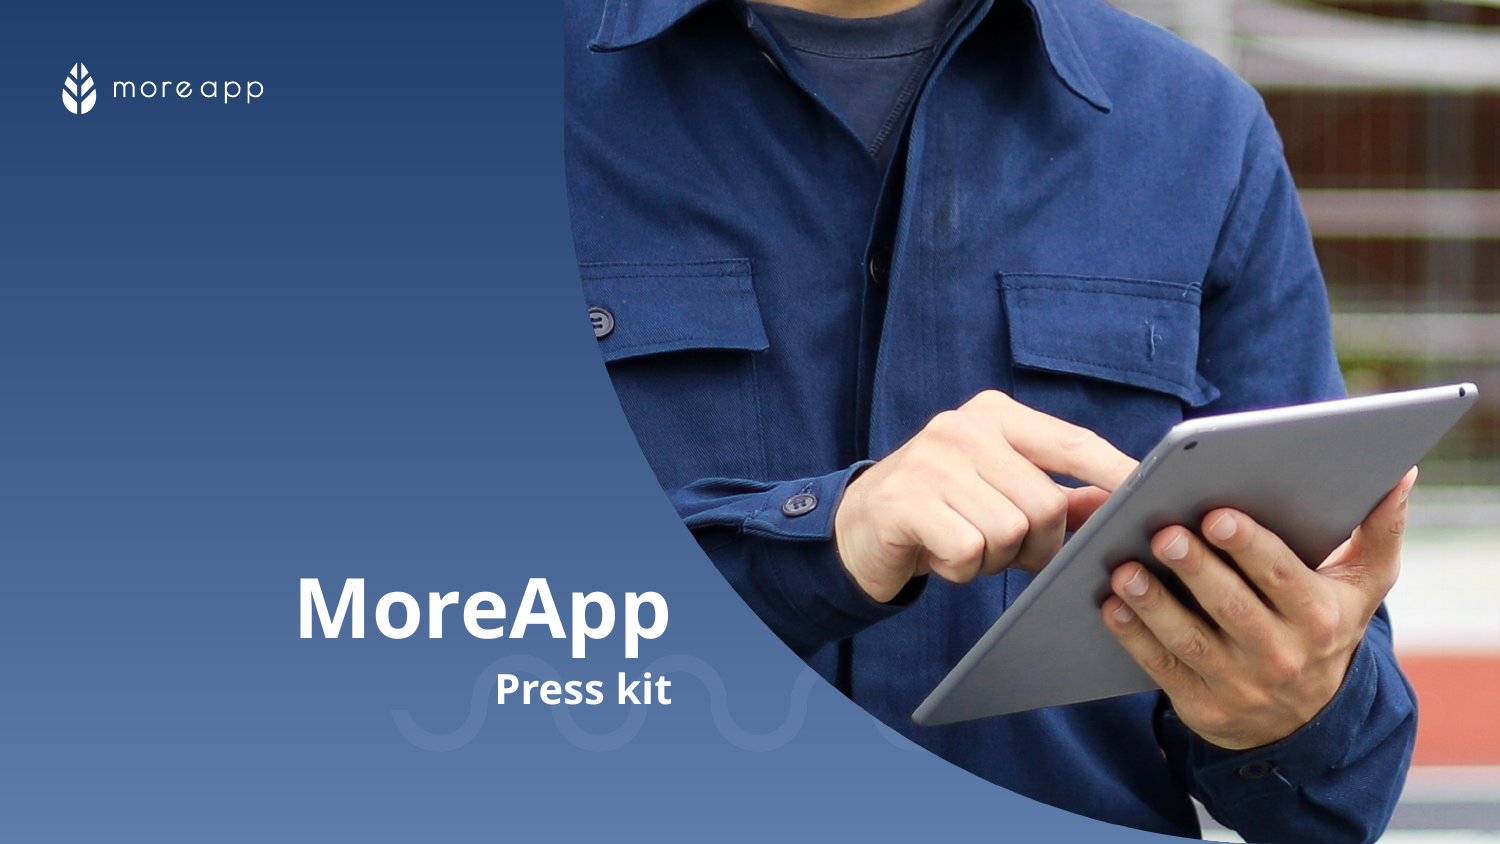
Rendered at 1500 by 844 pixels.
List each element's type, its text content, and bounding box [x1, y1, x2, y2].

picture [390, 0, 1500, 844]
title MoreApp [252, 539, 558, 647]
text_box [62, 62, 267, 115]
title Press kit [252, 647, 558, 760]
